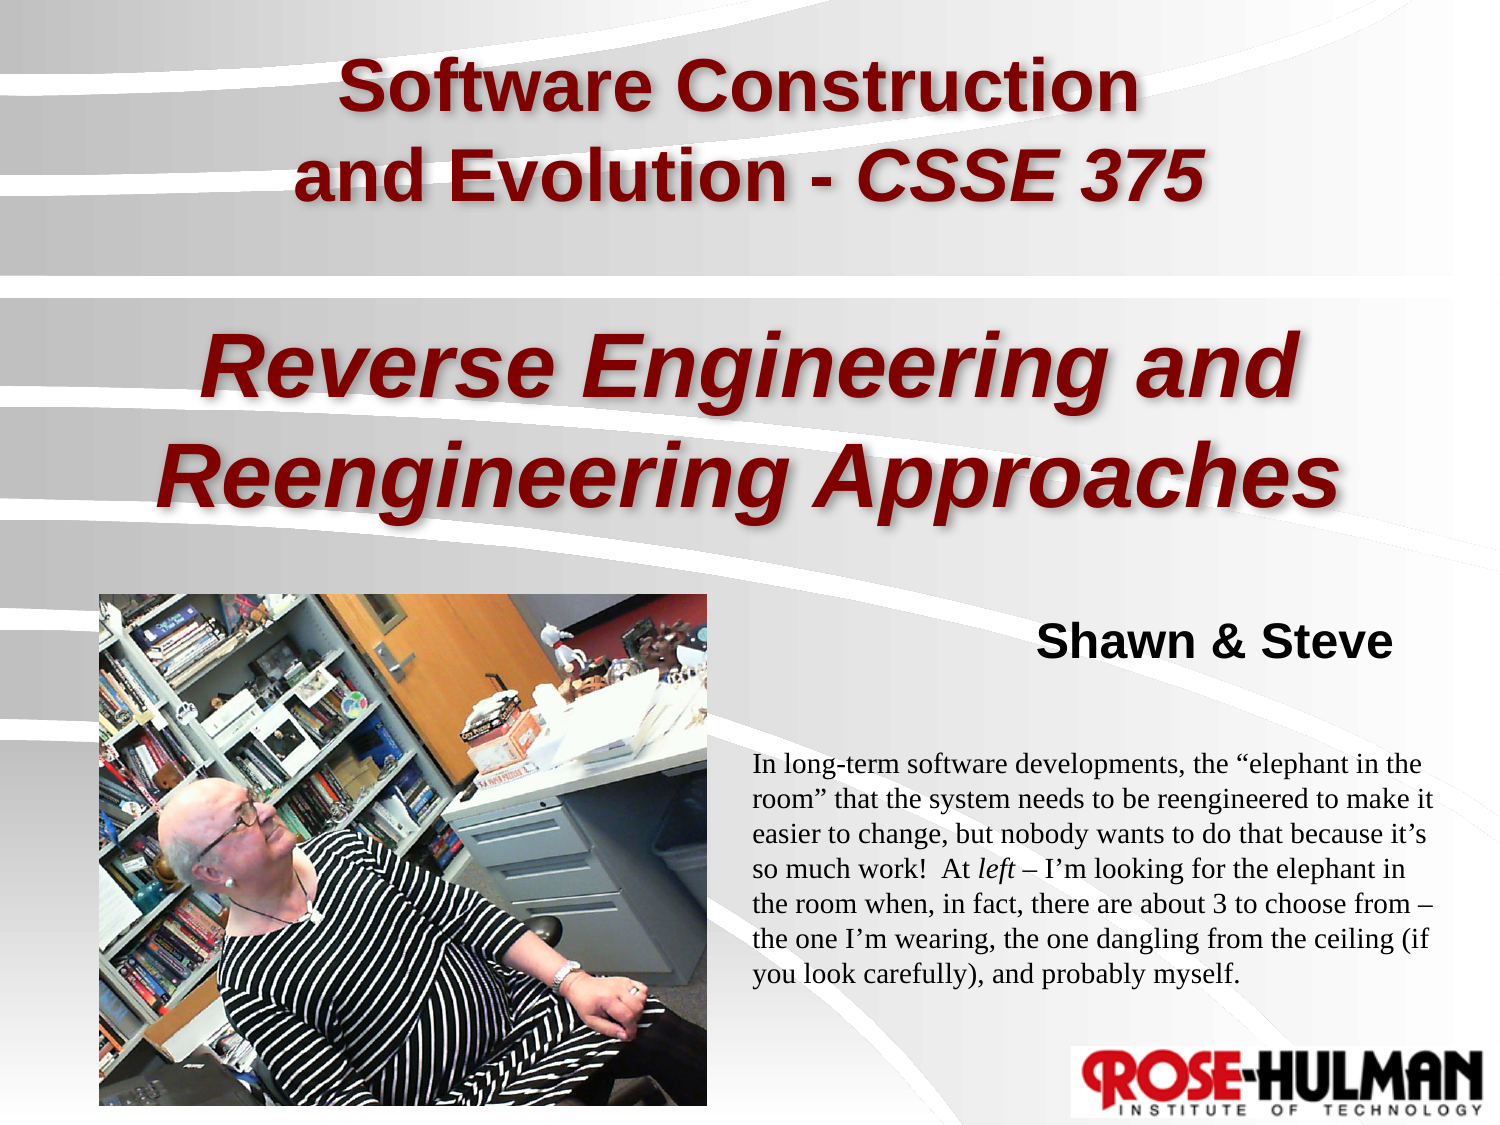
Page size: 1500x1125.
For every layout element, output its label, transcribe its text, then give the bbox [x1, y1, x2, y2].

subtitle Shawn & Steve [924, 612, 1500, 713]
text_box In long-term software developments, the “elephant in the room” that the system needs to be reengineered to make it easier to change, but nobody wants to do that because it’s so much work! At left – I’m looking for the elephant in the room when, in fact, there are about 3 to choose from – the one I’m wearing, the one dangling from the ceiling (if you look carefully), and probably myself. [737, 737, 1450, 997]
picture [99, 593, 707, 1106]
title Software Construction and Evolution - CSSE 375 Reverse Engineering and Reengineering Approaches [112, 49, 1388, 513]
picture [1070, 1045, 1500, 1118]
